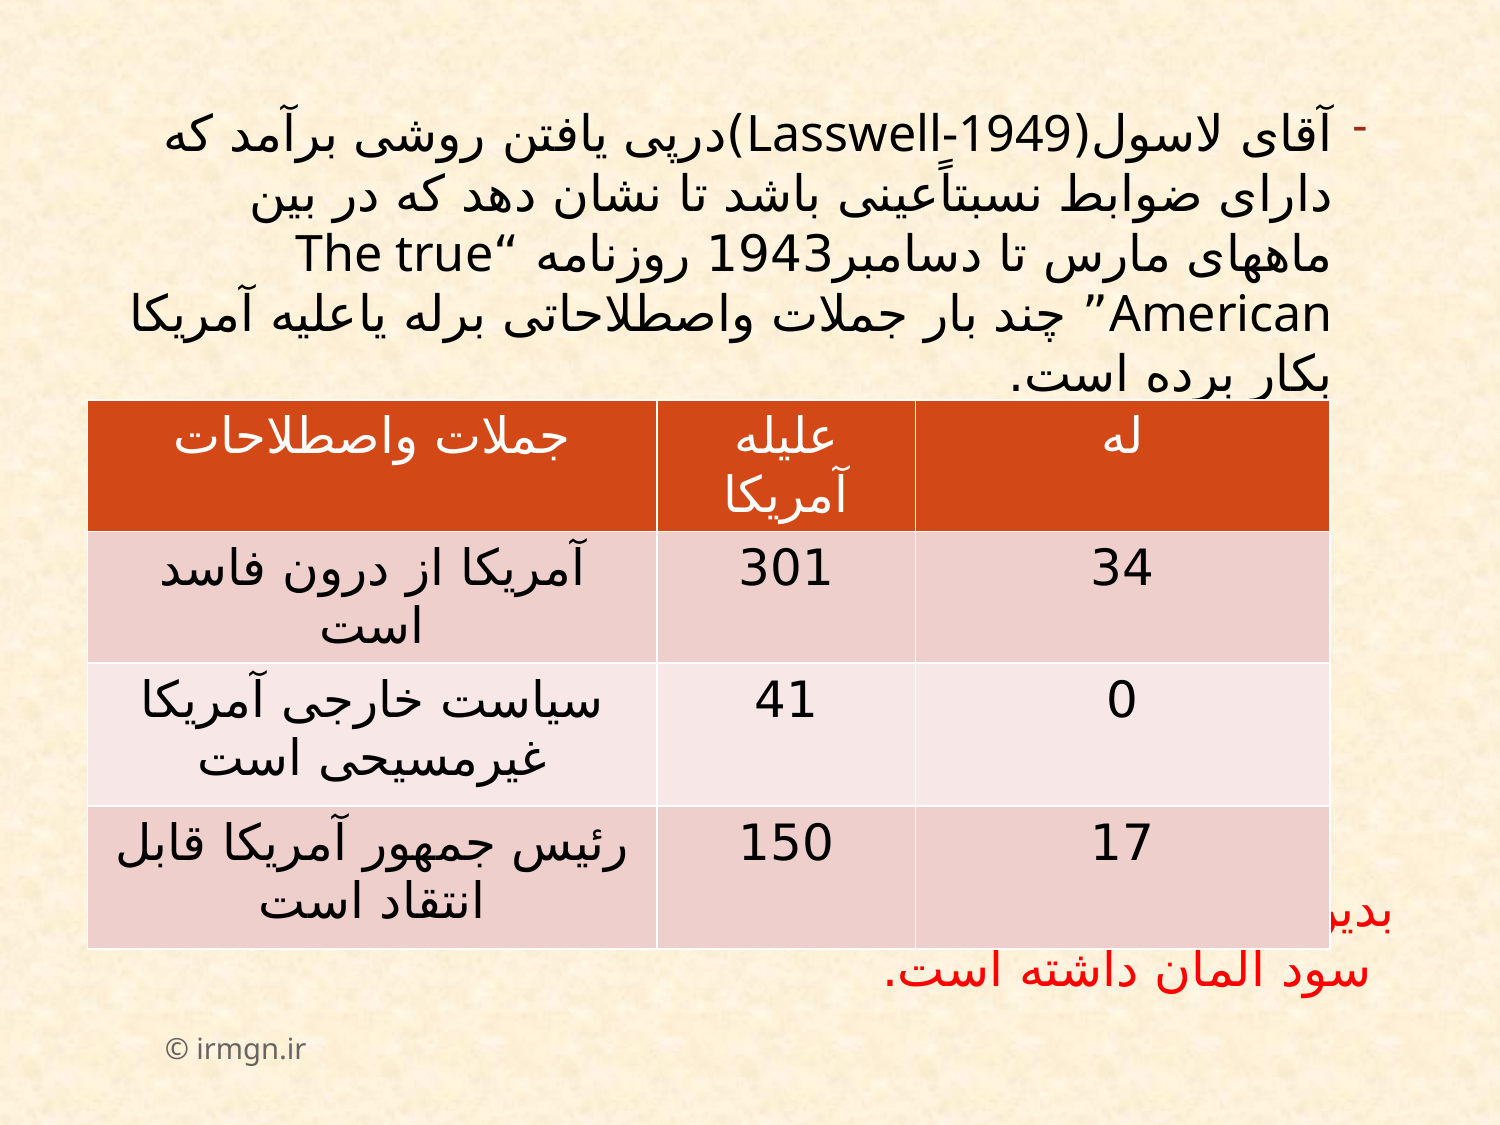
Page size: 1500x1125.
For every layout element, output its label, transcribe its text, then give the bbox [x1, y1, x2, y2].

table_cell رئیس جمهور آمریکا قابل انتقاد است [88, 807, 656, 948]
table_cell 41 [658, 664, 915, 805]
table_header له [916, 401, 1329, 531]
table_cell سیاست خارجی آمریکا غیرمسیحی است [88, 664, 656, 805]
table_cell 301 [658, 532, 915, 662]
table_cell 0 [916, 664, 1329, 805]
table_header جملات واصطلاحات [88, 401, 656, 531]
footer © irmgn.ir [150, 1012, 800, 1088]
table_header علیله آمریکا [658, 401, 915, 531]
table_cell 17 [916, 807, 1329, 948]
table_cell آمریکا از درون فاسد است [88, 532, 656, 662]
table_cell 150 [658, 807, 915, 948]
list آقای لاسول(Lasswell-1949)درپی یافتن روشی برآمد که دارای ضوابط نسبتاًعینی باشد تا نشان دهد که در بین ماههای مارس تا دسامبر1943 روزنامه “The true American” چند بار جملات واصطلاحاتی برله یاعلیه آمریکا بکار برده است. بدین ترتیب مشخص شد که روزنامه مزبور یک جهت گیری به سود آلمان داشته است. [75, 93, 1425, 1005]
picture [0, 0, 1500, 1125]
table_cell 34 [916, 532, 1329, 662]
